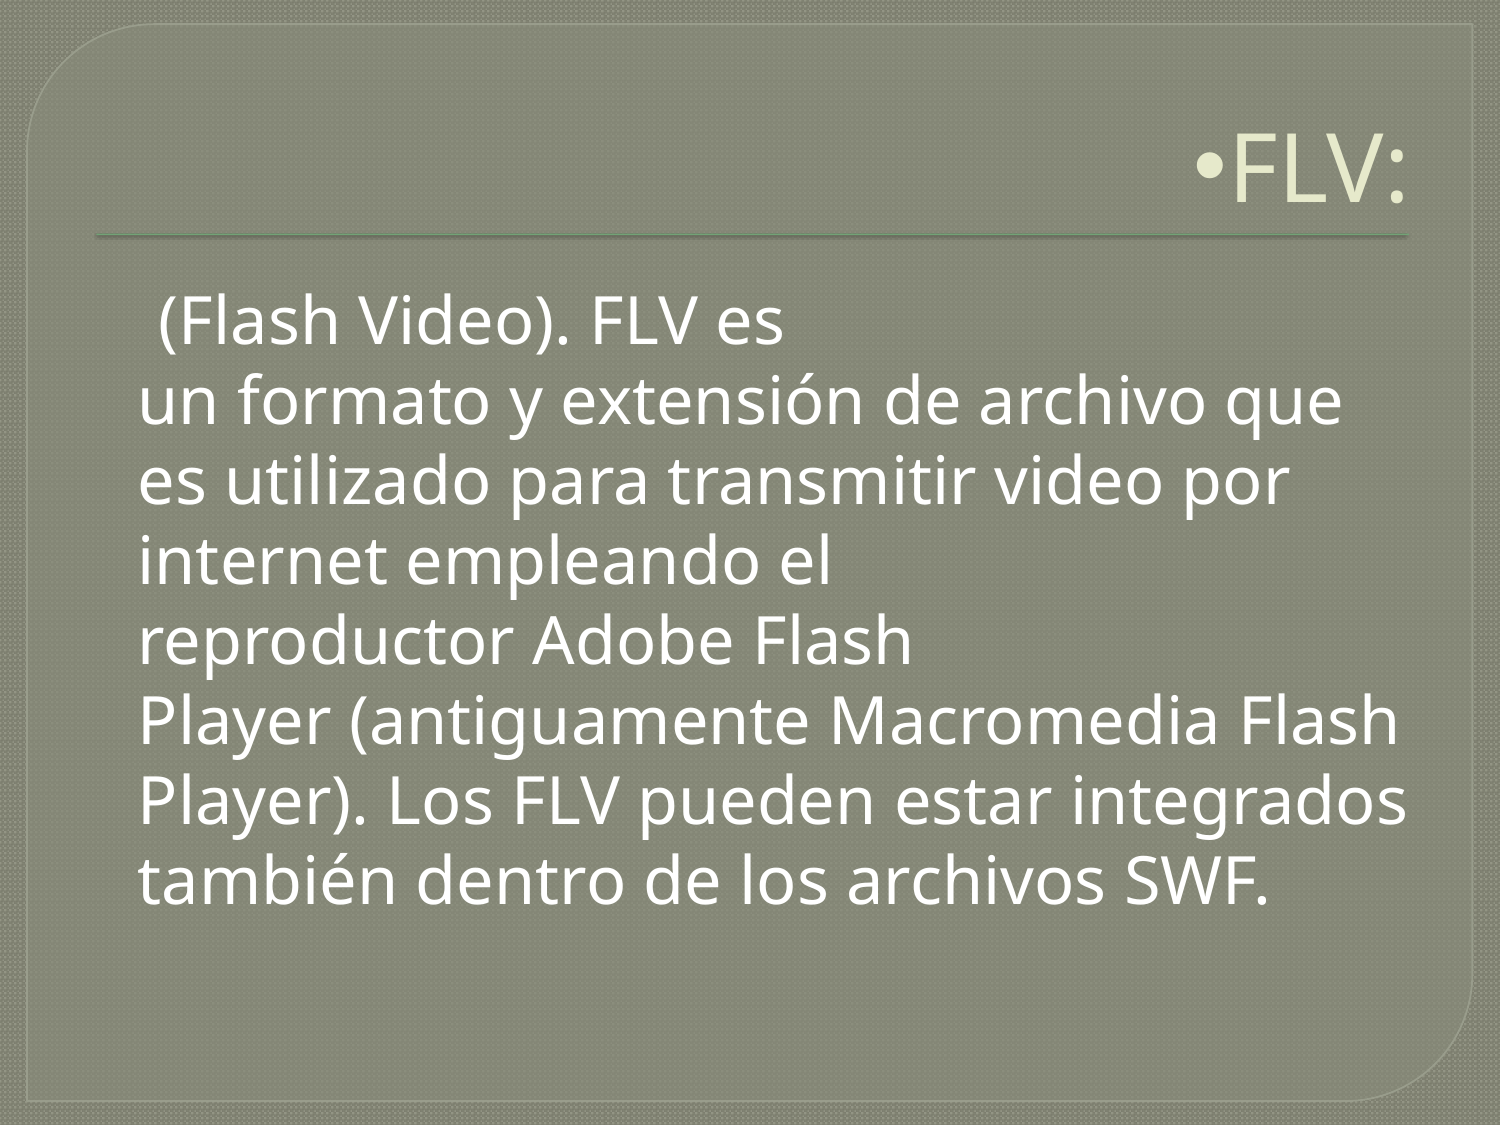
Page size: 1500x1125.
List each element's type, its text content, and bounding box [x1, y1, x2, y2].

list (Flash Video). FLV es un formato y extensión de archivo que es utilizado para transmitir video por internet empleando el reproductor Adobe Flash Player (antiguamente Macromedia Flash Player). Los FLV pueden estar integrados también dentro de los archivos SWF. [75, 270, 1425, 1013]
title FLV: [75, 41, 1425, 230]
